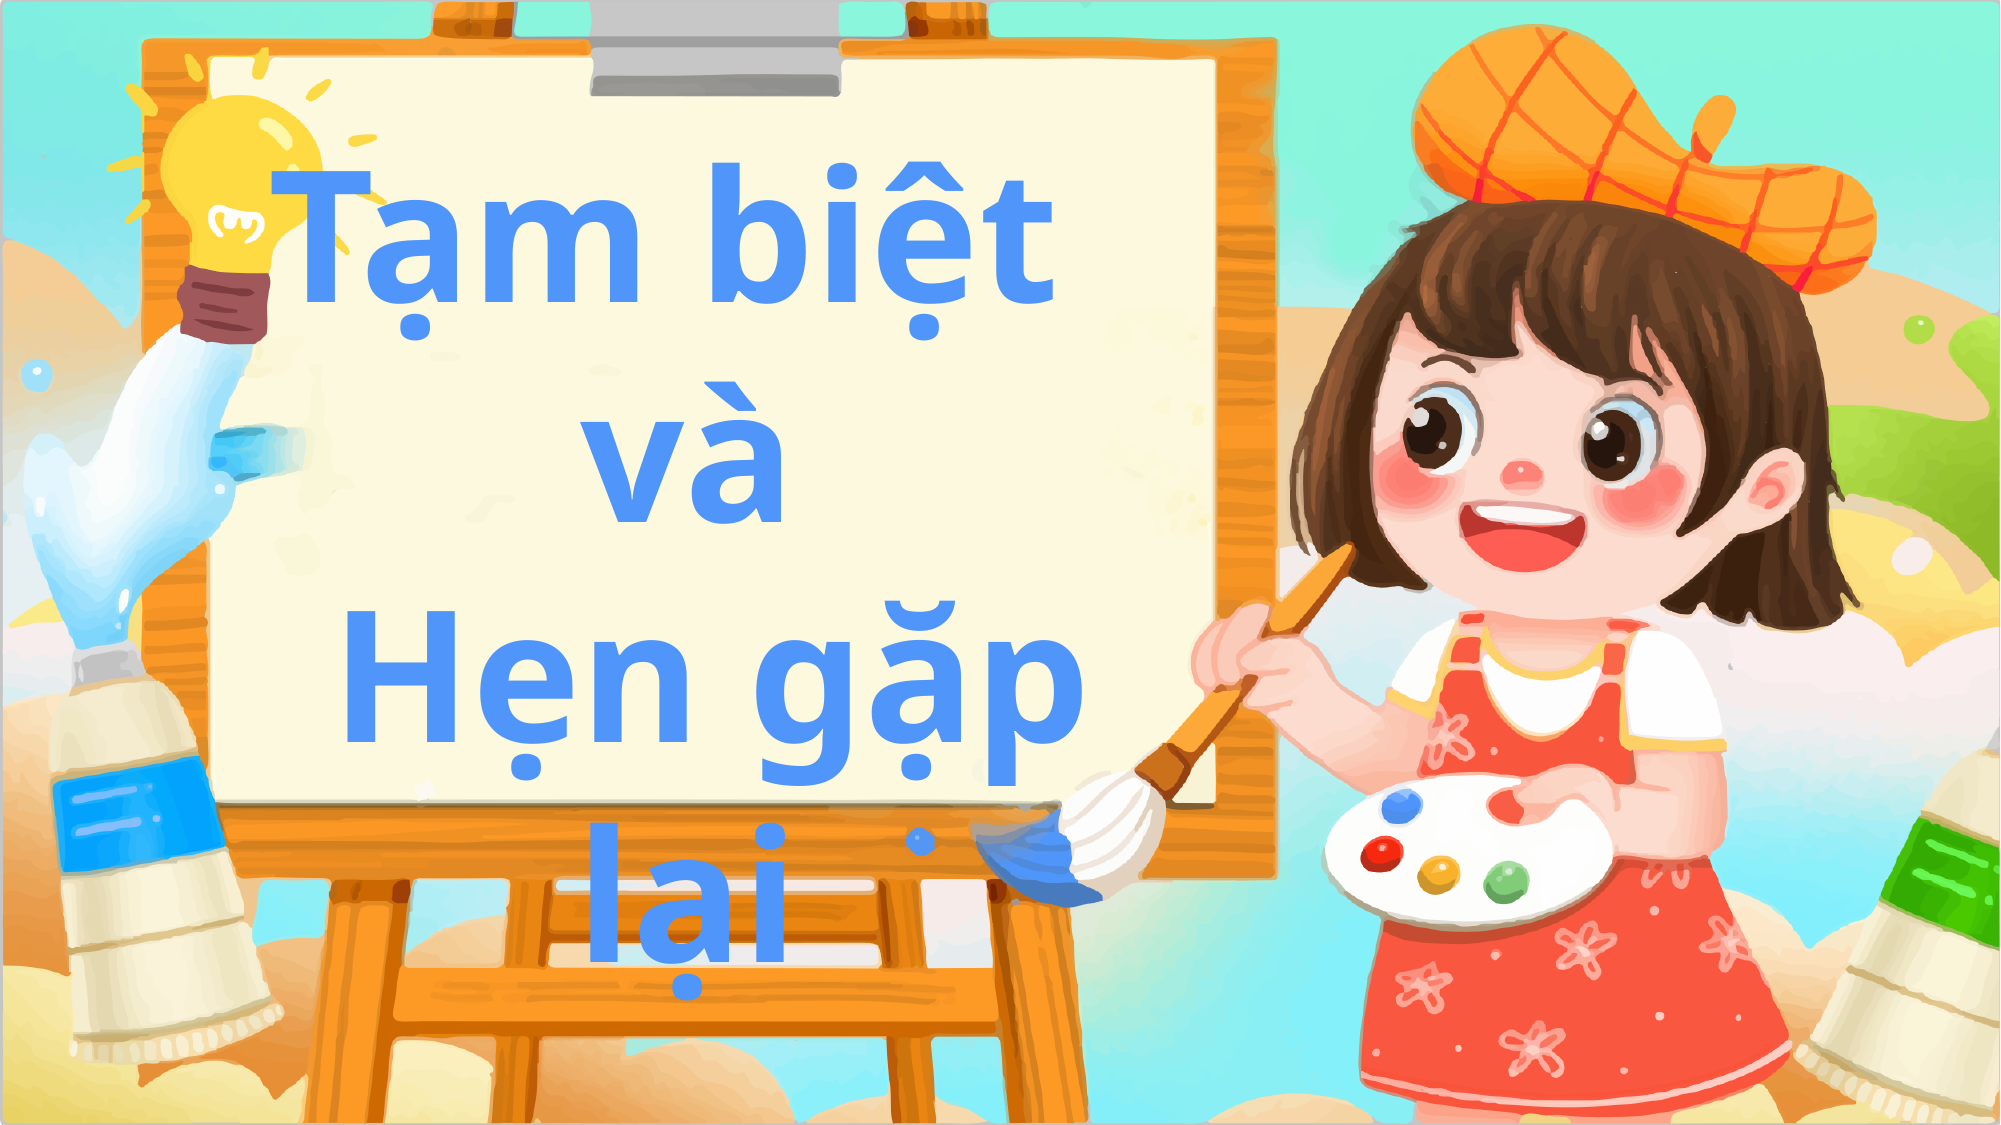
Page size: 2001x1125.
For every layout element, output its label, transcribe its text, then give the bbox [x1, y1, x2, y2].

text_box Tạm biệt và Hẹn gặp lại [181, 111, 1195, 1006]
picture [0, 0, 2001, 1125]
